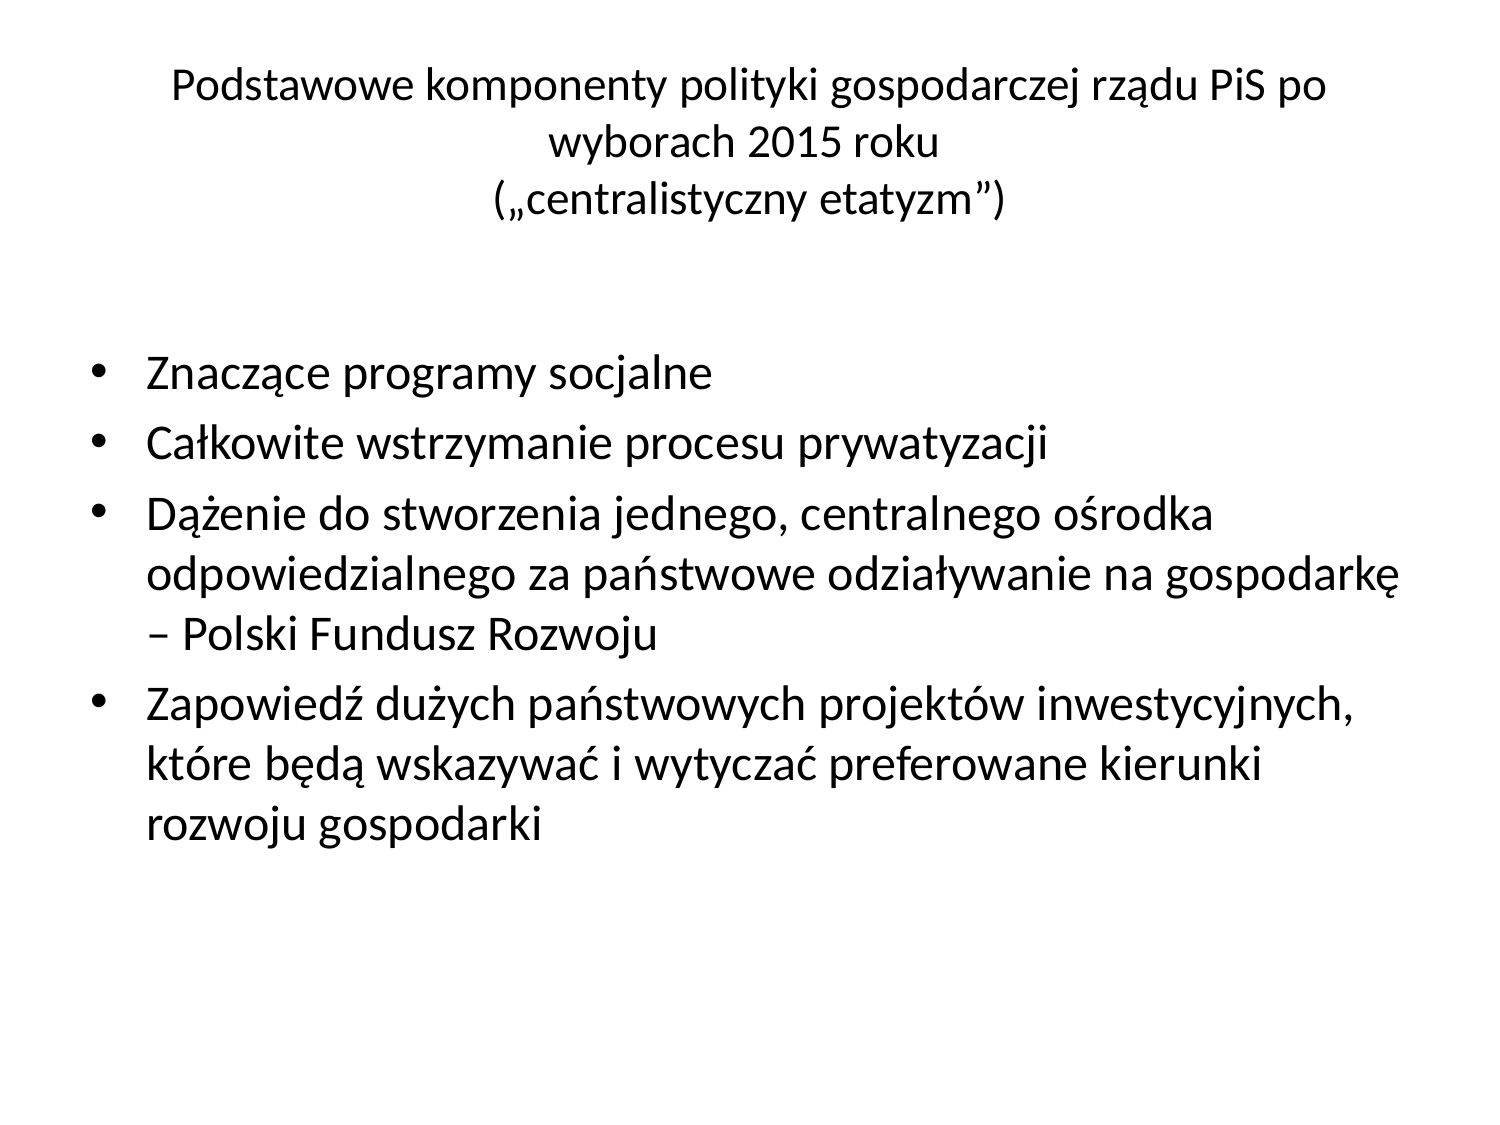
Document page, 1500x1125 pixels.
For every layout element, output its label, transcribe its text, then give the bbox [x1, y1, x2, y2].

list Znaczące programy socjalne Całkowite wstrzymanie procesu prywatyzacji Dążenie do stworzenia jednego, centralnego ośrodka odpowiedzialnego za państwowe odziaływanie na gospodarkę – Polski Fundusz Rozwoju Zapowiedź dużych państwowych projektów inwestycyjnych, które będą wskazywać i wytyczać preferowane kierunki rozwoju gospodarki [75, 262, 1425, 1005]
title Podstawowe komponenty polityki gospodarczej rządu PiS po wyborach 2015 roku („centralistyczny etatyzm”) [75, 45, 1425, 233]
